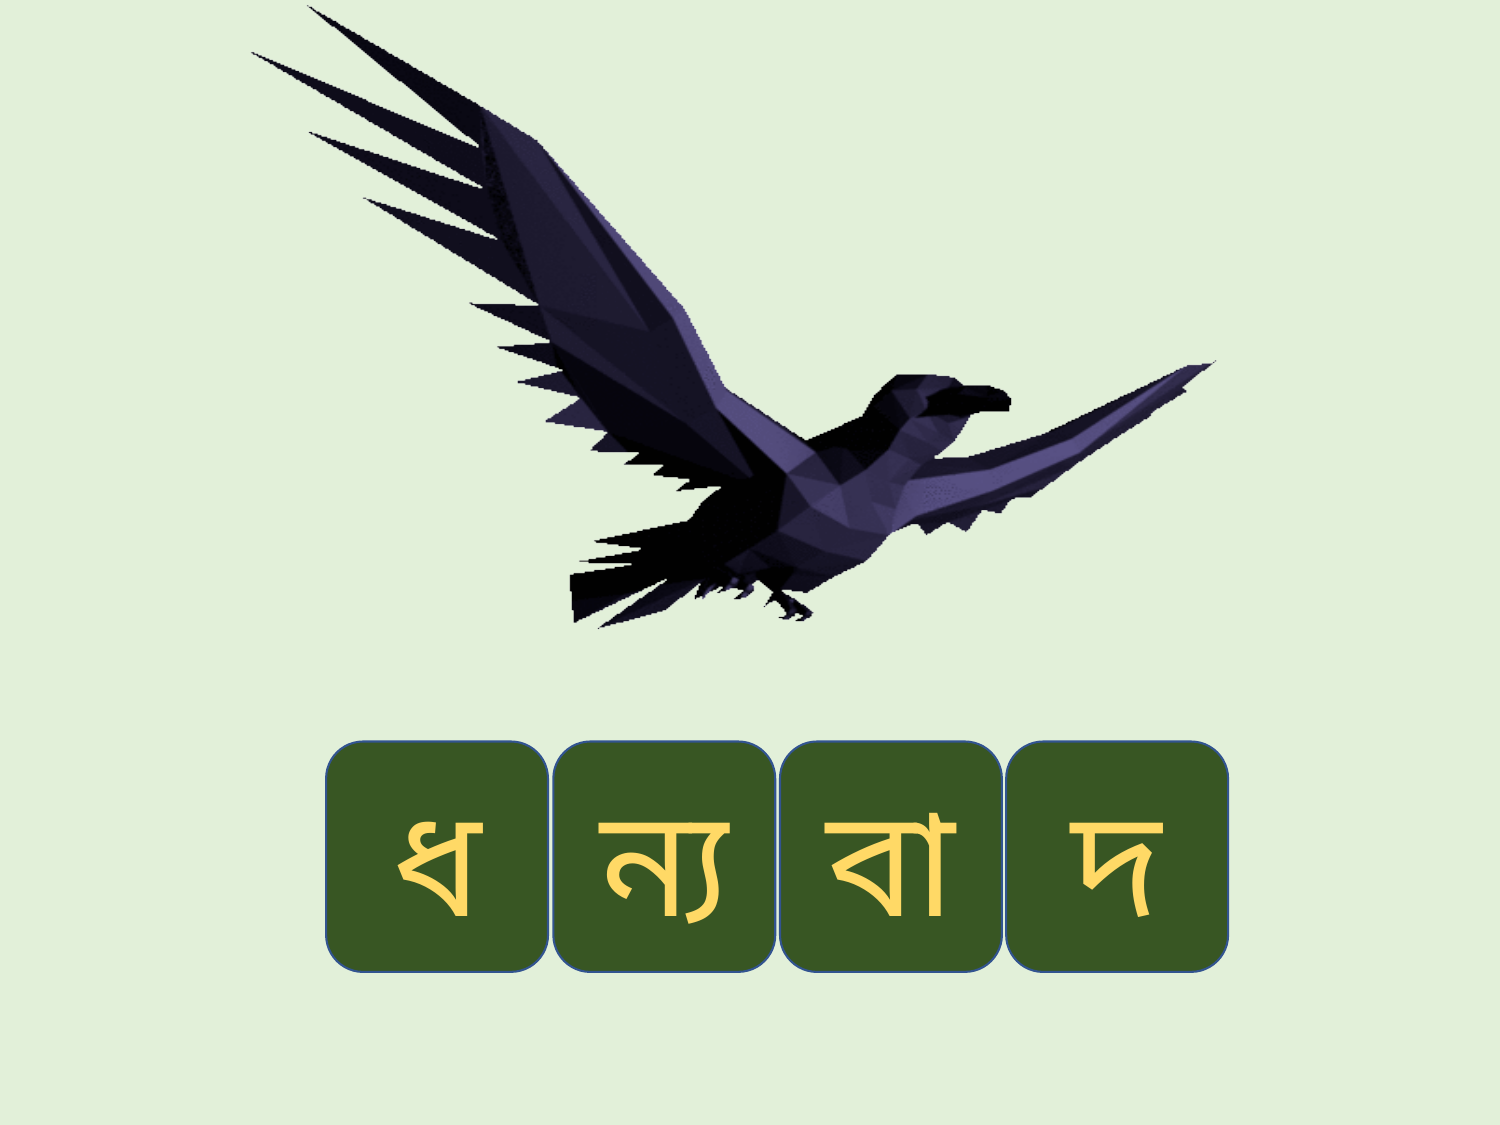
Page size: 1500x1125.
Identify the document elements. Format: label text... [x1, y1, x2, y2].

text_box দ [1005, 861, 1230, 973]
text_box ধ [325, 861, 550, 973]
text_box ন্য [552, 861, 777, 973]
picture [50, 0, 1312, 861]
text_box বা [778, 861, 1003, 973]
